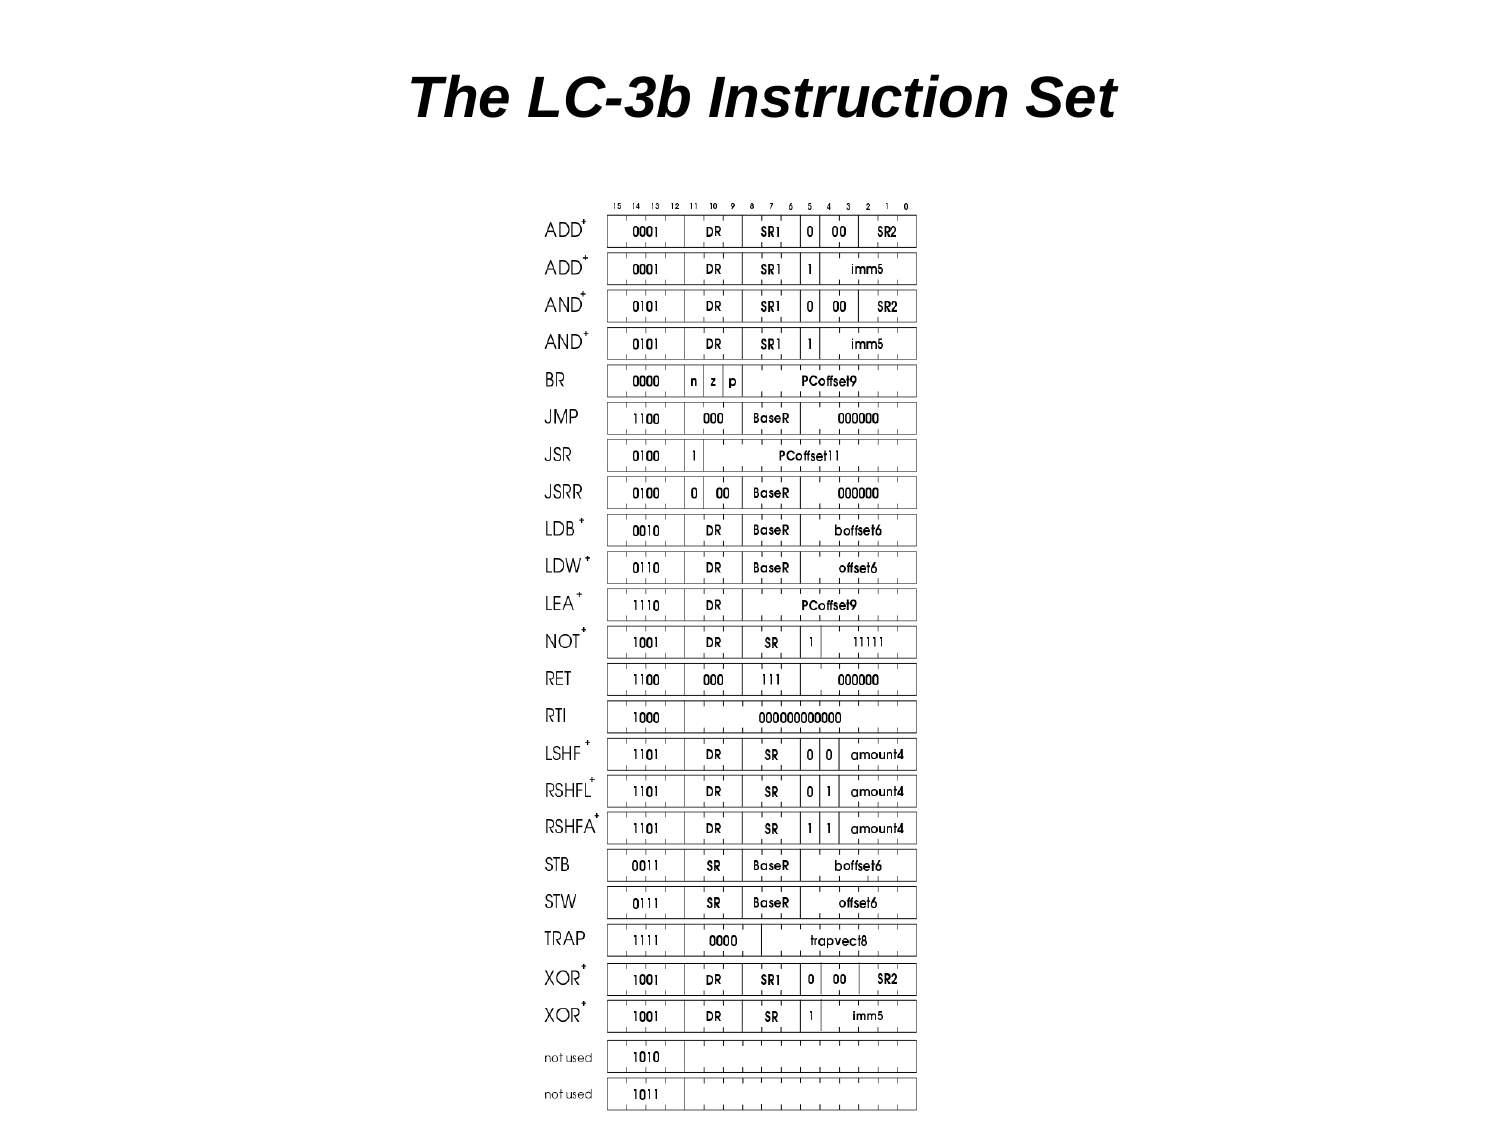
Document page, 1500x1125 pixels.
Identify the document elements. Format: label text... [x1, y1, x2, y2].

picture [524, 190, 942, 1125]
title The LC-3b Instruction Set [87, 0, 1438, 188]
